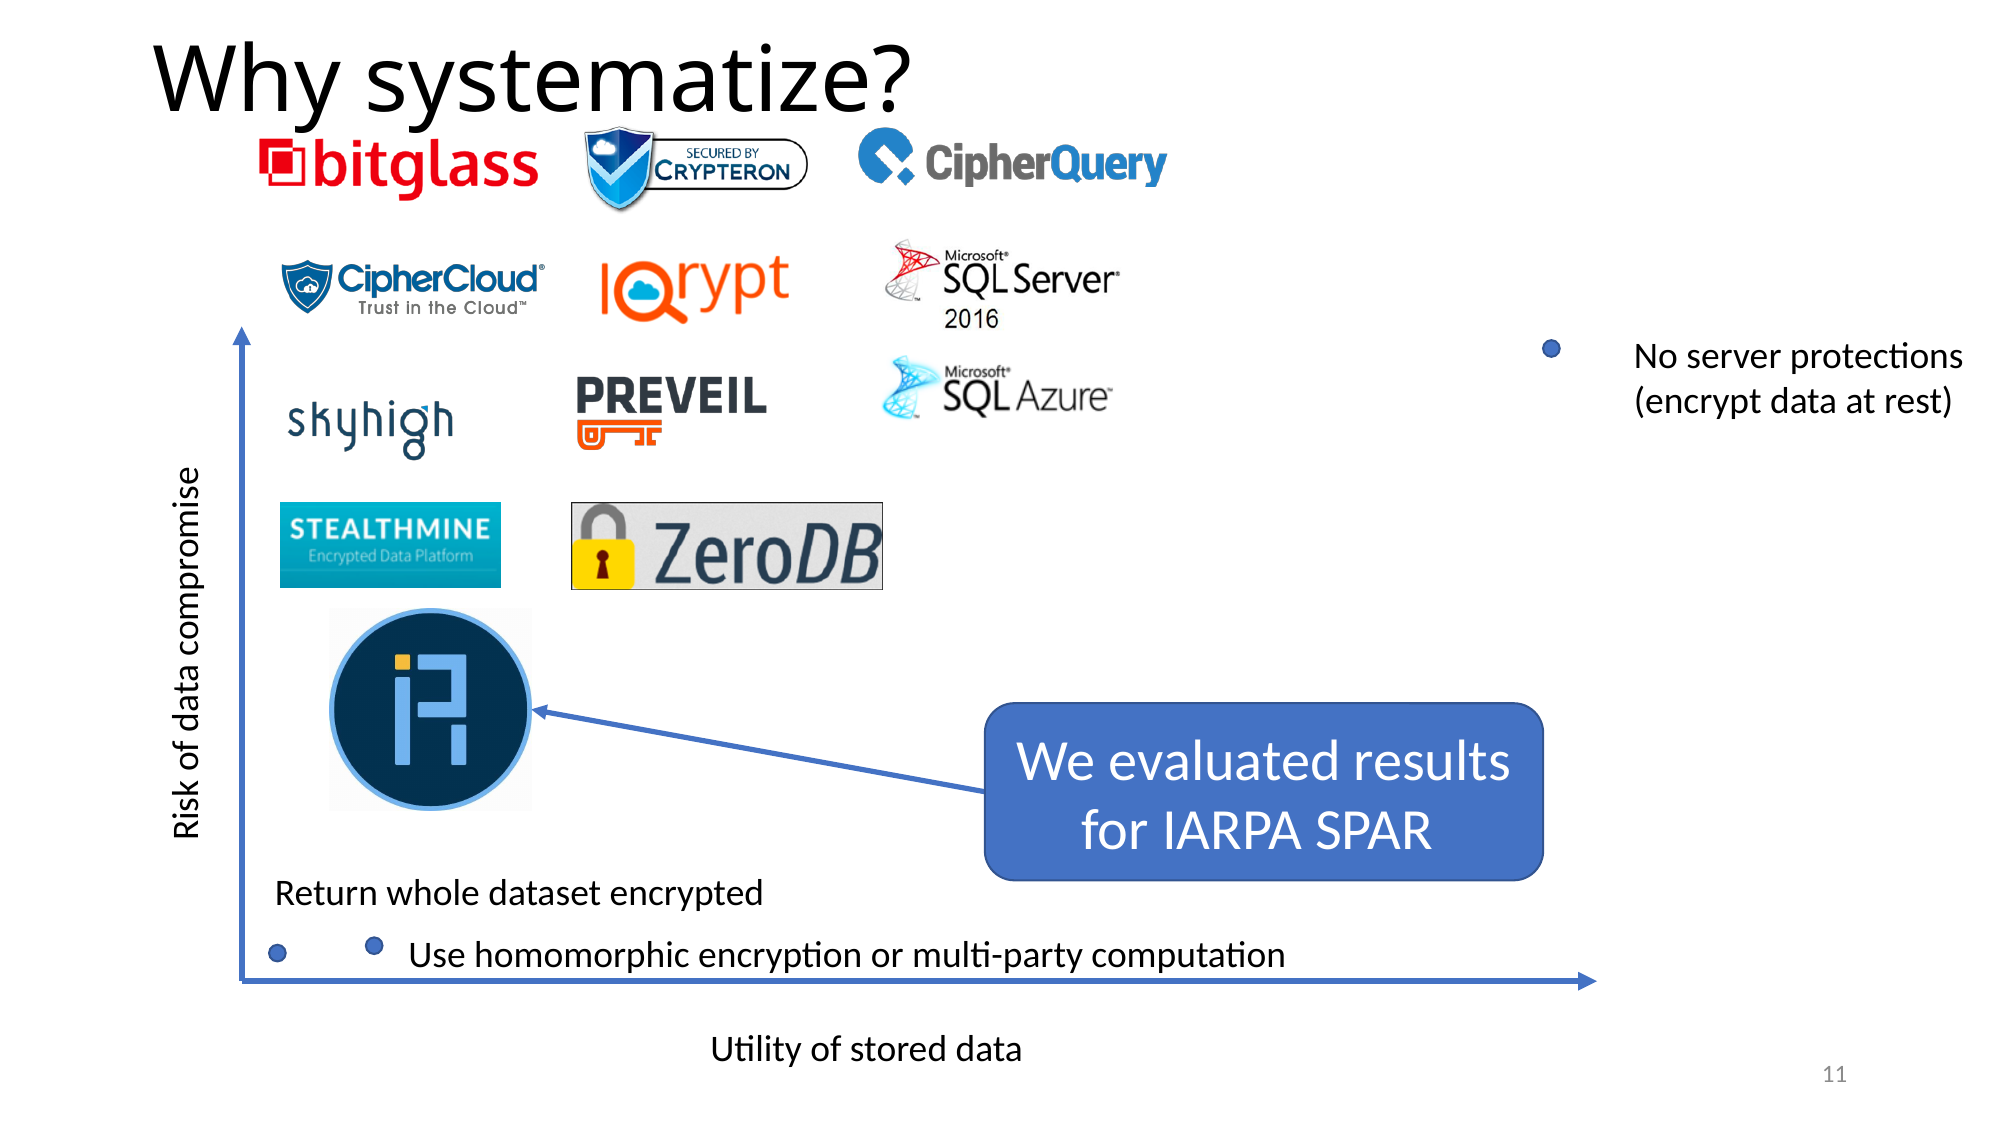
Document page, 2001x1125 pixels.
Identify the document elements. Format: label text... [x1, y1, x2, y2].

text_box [256, 860, 783, 962]
text_box Utility of stored data [695, 1016, 1039, 1077]
text_box Risk of data compromise [153, 452, 213, 856]
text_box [248, 111, 1168, 811]
slide_number 11 [1412, 1042, 1863, 1103]
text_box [1543, 324, 1990, 431]
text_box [365, 922, 1308, 984]
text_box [531, 703, 1544, 881]
title Why systematize? [137, 0, 1863, 191]
